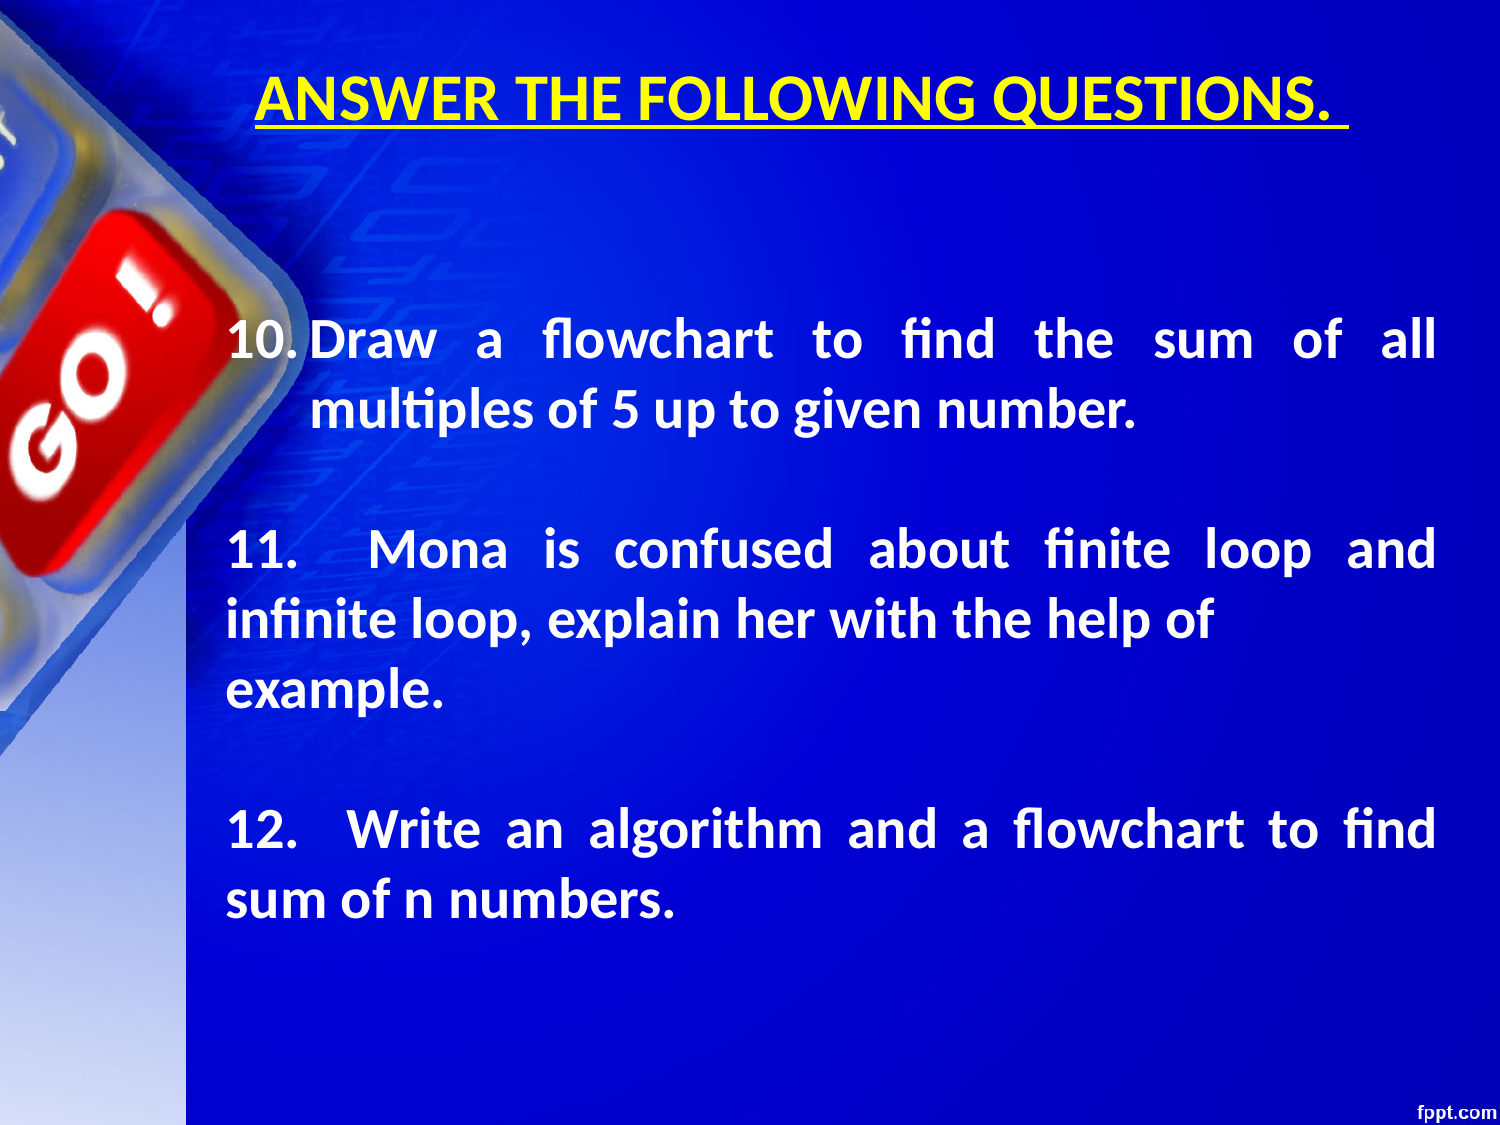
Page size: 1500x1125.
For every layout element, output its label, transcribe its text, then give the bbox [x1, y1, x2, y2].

picture [0, 0, 1500, 1125]
text_box ANSWER THE FOLLOWING QUESTIONS. [239, 46, 1365, 142]
text_box Draw a flowchart to find the sum of all multiples of 5 up to given number. 11. Mona is confused about finite loop and infinite loop, explain her with the help of example. 12. Write an algorithm and a flowchart to find sum of n numbers. [210, 292, 1454, 938]
